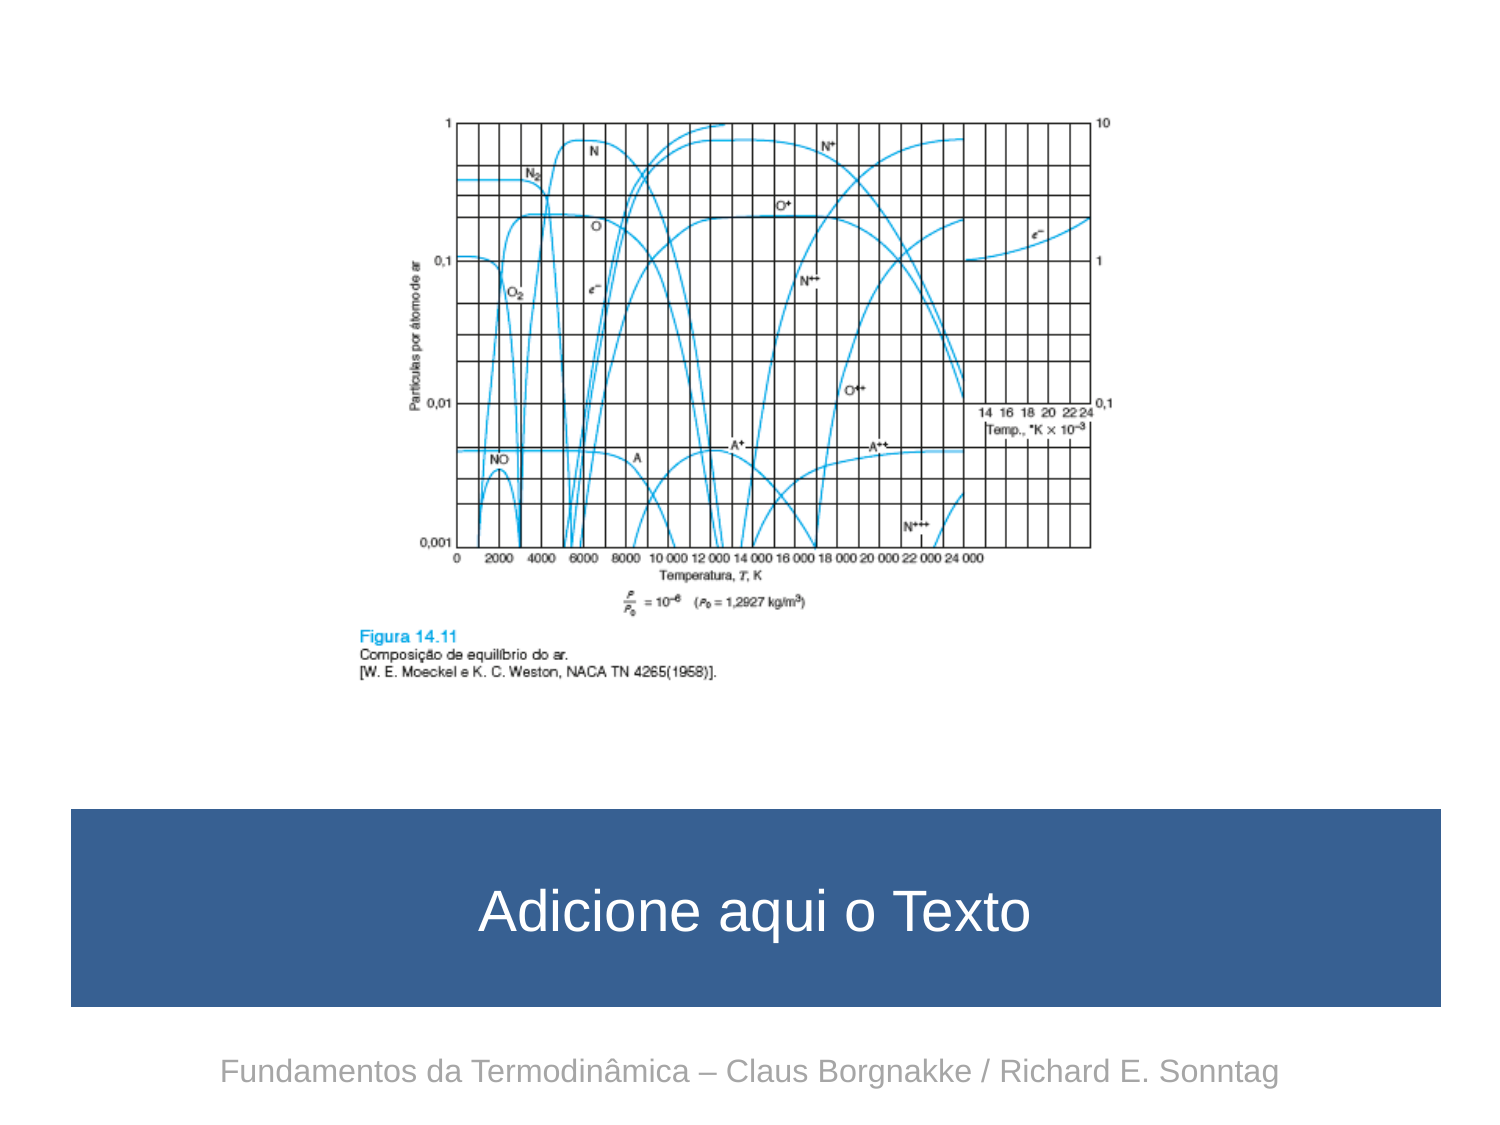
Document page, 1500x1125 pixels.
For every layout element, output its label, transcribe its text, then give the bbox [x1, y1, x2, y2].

footer Fundamentos da Termodinâmica – Claus Borgnakke / Richard E. Sonntag [0, 1042, 1500, 1103]
picture [336, 101, 1129, 685]
text_box Adicione aqui o Texto [70, 808, 1442, 1008]
